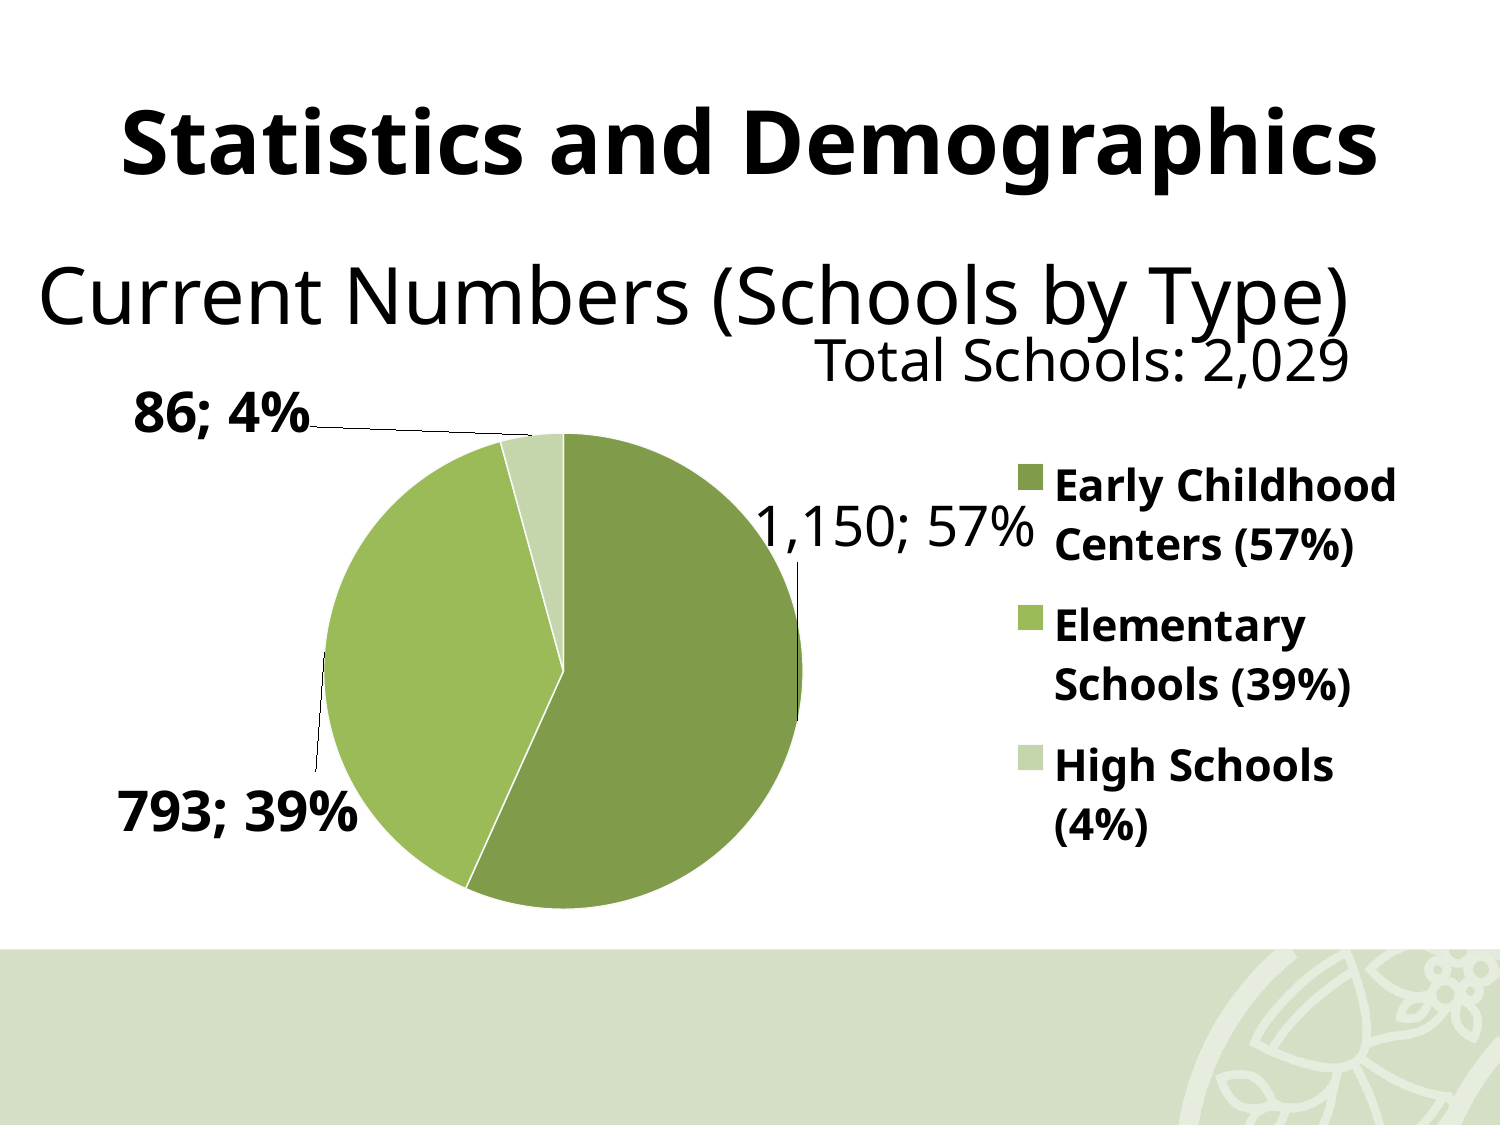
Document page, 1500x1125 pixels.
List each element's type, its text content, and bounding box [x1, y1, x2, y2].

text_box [0, 939, 1500, 1125]
chart [74, 349, 1426, 938]
title Statistics and Demographics [75, 45, 1425, 233]
text_box Total Schools: 2,029 [799, 315, 1479, 401]
text_box Current Numbers (Schools by Type) [23, 237, 1477, 348]
